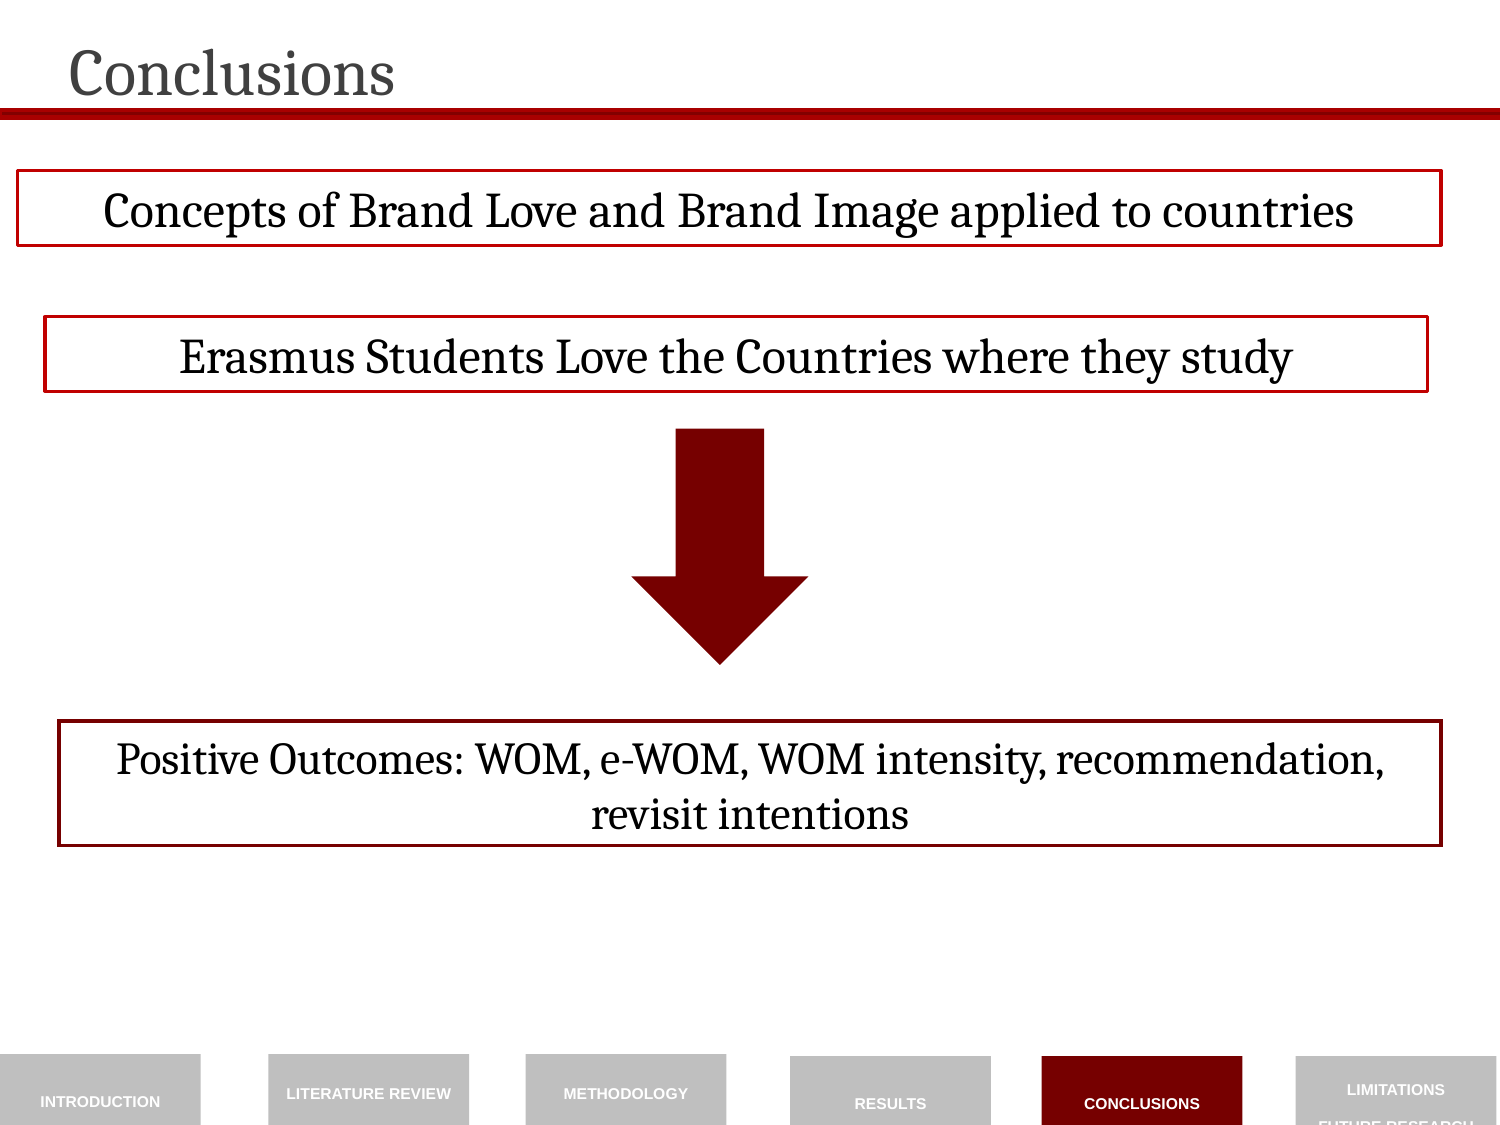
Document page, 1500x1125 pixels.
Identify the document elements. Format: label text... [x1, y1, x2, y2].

text_box LITERATURE REVIEW [268, 1054, 470, 1125]
text_box Conclusions [55, 21, 412, 108]
text_box [629, 426, 811, 668]
text_box Positive Outcomes: WOM, e-WOM, WOM intensity, recommendation, revisit intentions [58, 721, 1442, 846]
text_box INTRODUCTION [0, 1054, 201, 1125]
text_box METHODOLOGY [525, 1054, 727, 1125]
text_box [0, 108, 1500, 120]
text_box RESULTS [790, 1056, 991, 1125]
text_box Concepts of Brand Love and Brand Image applied to countries [17, 170, 1442, 246]
text_box LIMITATIONS FUTURE RESEARCH [1295, 1056, 1497, 1125]
text_box CONCLUSIONS [1041, 1056, 1243, 1125]
text_box Erasmus Students Love the Countries where they study [45, 316, 1428, 392]
